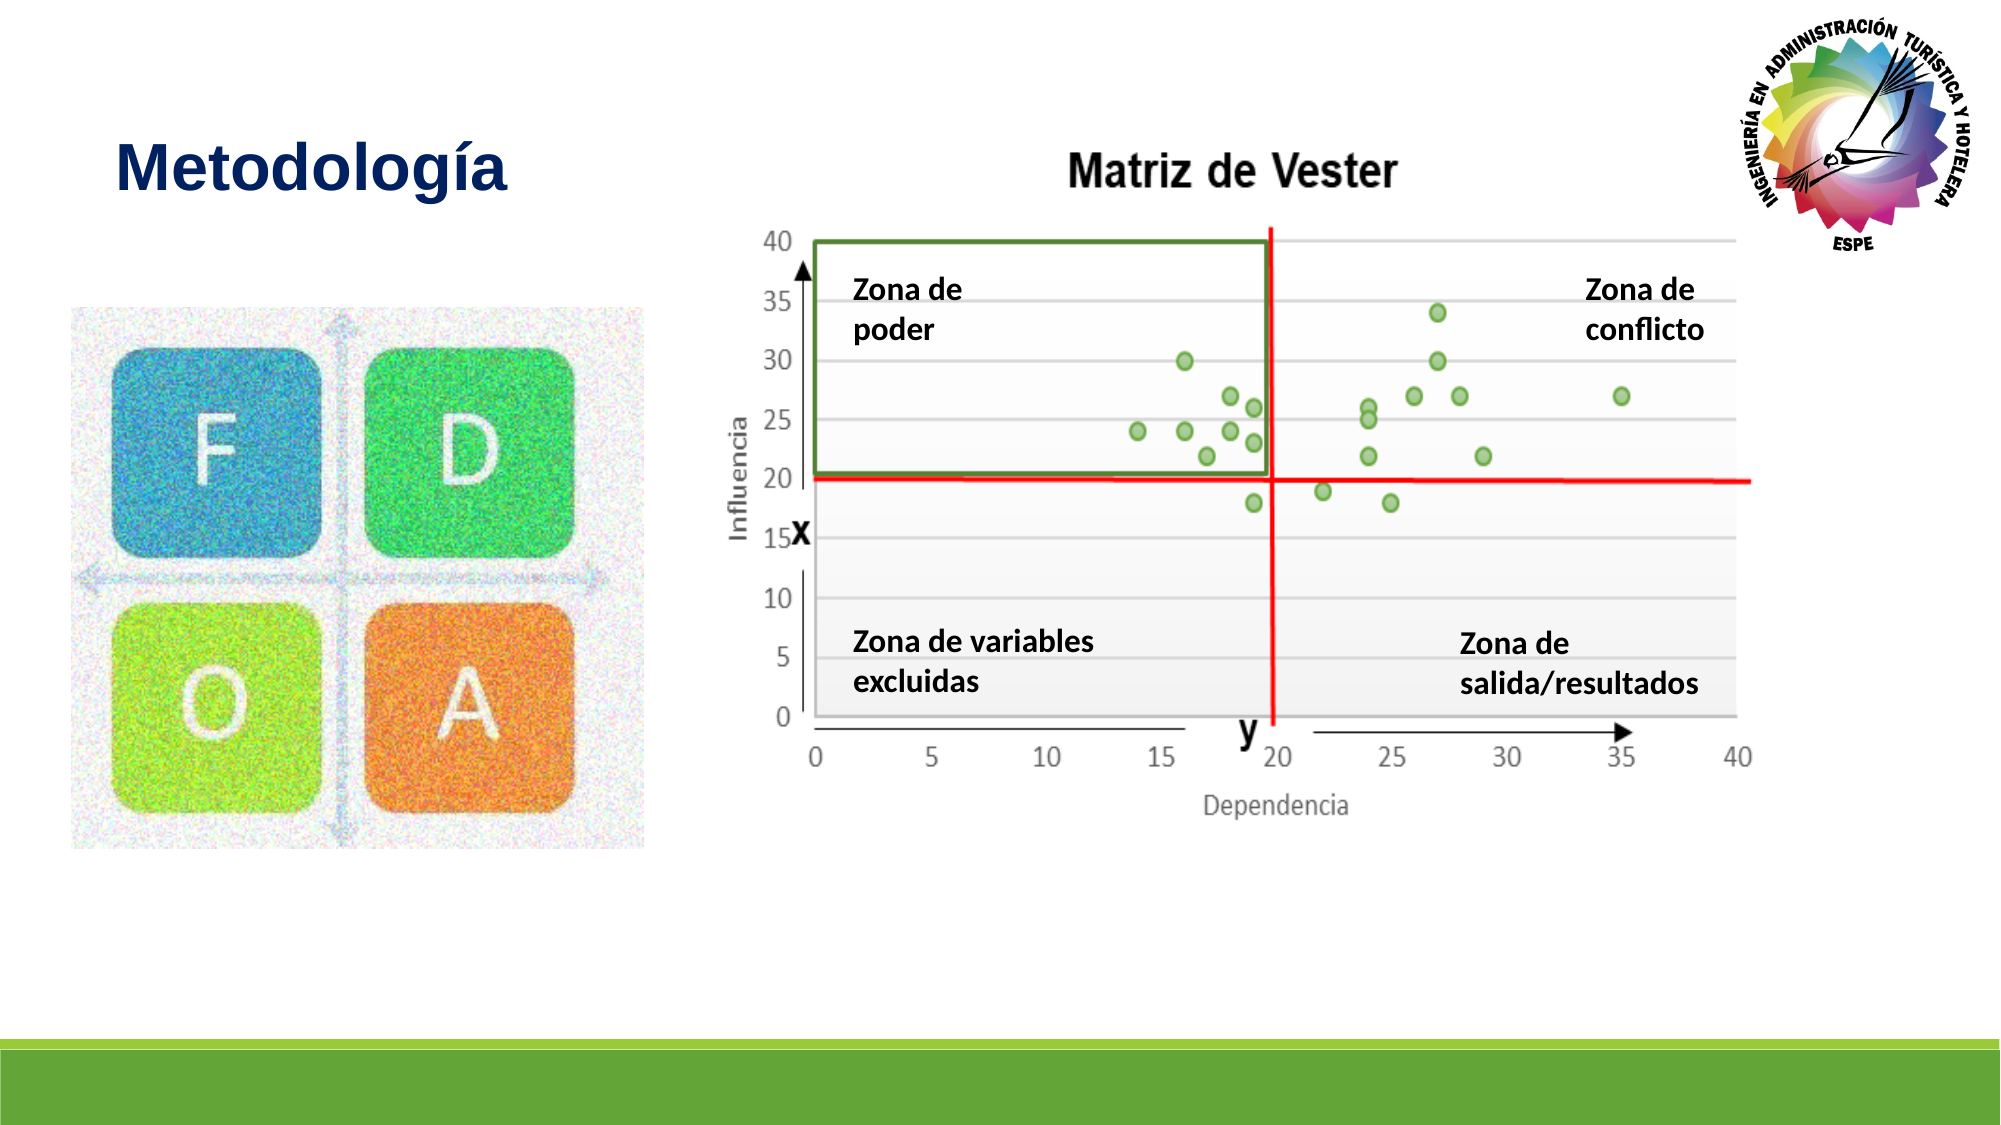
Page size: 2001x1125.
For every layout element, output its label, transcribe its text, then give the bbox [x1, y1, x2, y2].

picture [70, 307, 645, 849]
picture [681, 17, 1971, 867]
text_box Metodología [100, 116, 523, 212]
